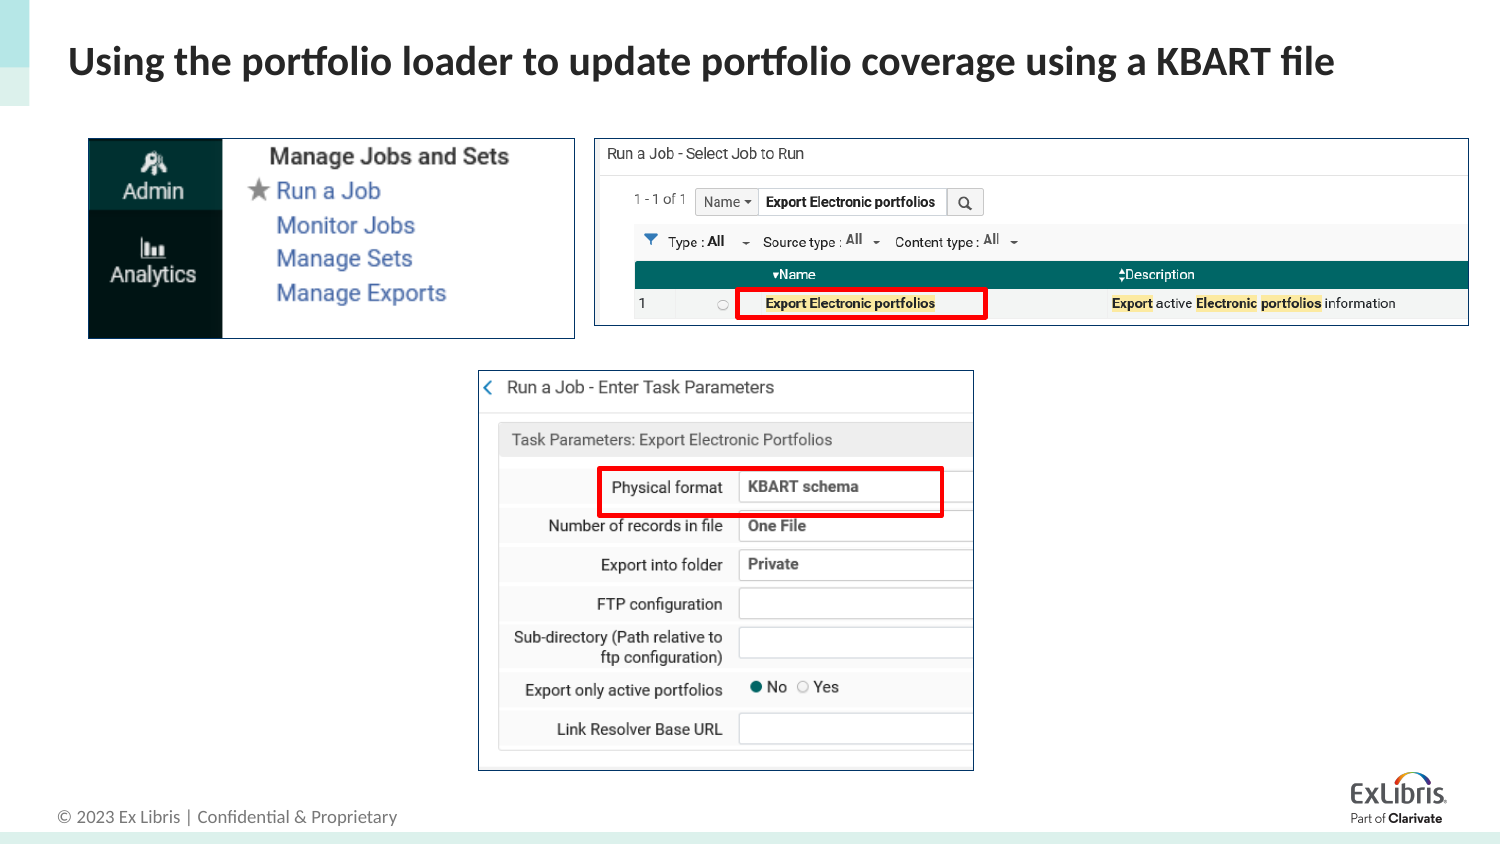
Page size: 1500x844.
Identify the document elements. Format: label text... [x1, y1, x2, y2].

picture [88, 138, 575, 339]
picture [594, 138, 1470, 326]
picture [478, 370, 975, 772]
title Using the portfolio loader to update portfolio coverage using a KBART file [53, 11, 1489, 107]
picture [1351, 772, 1447, 823]
